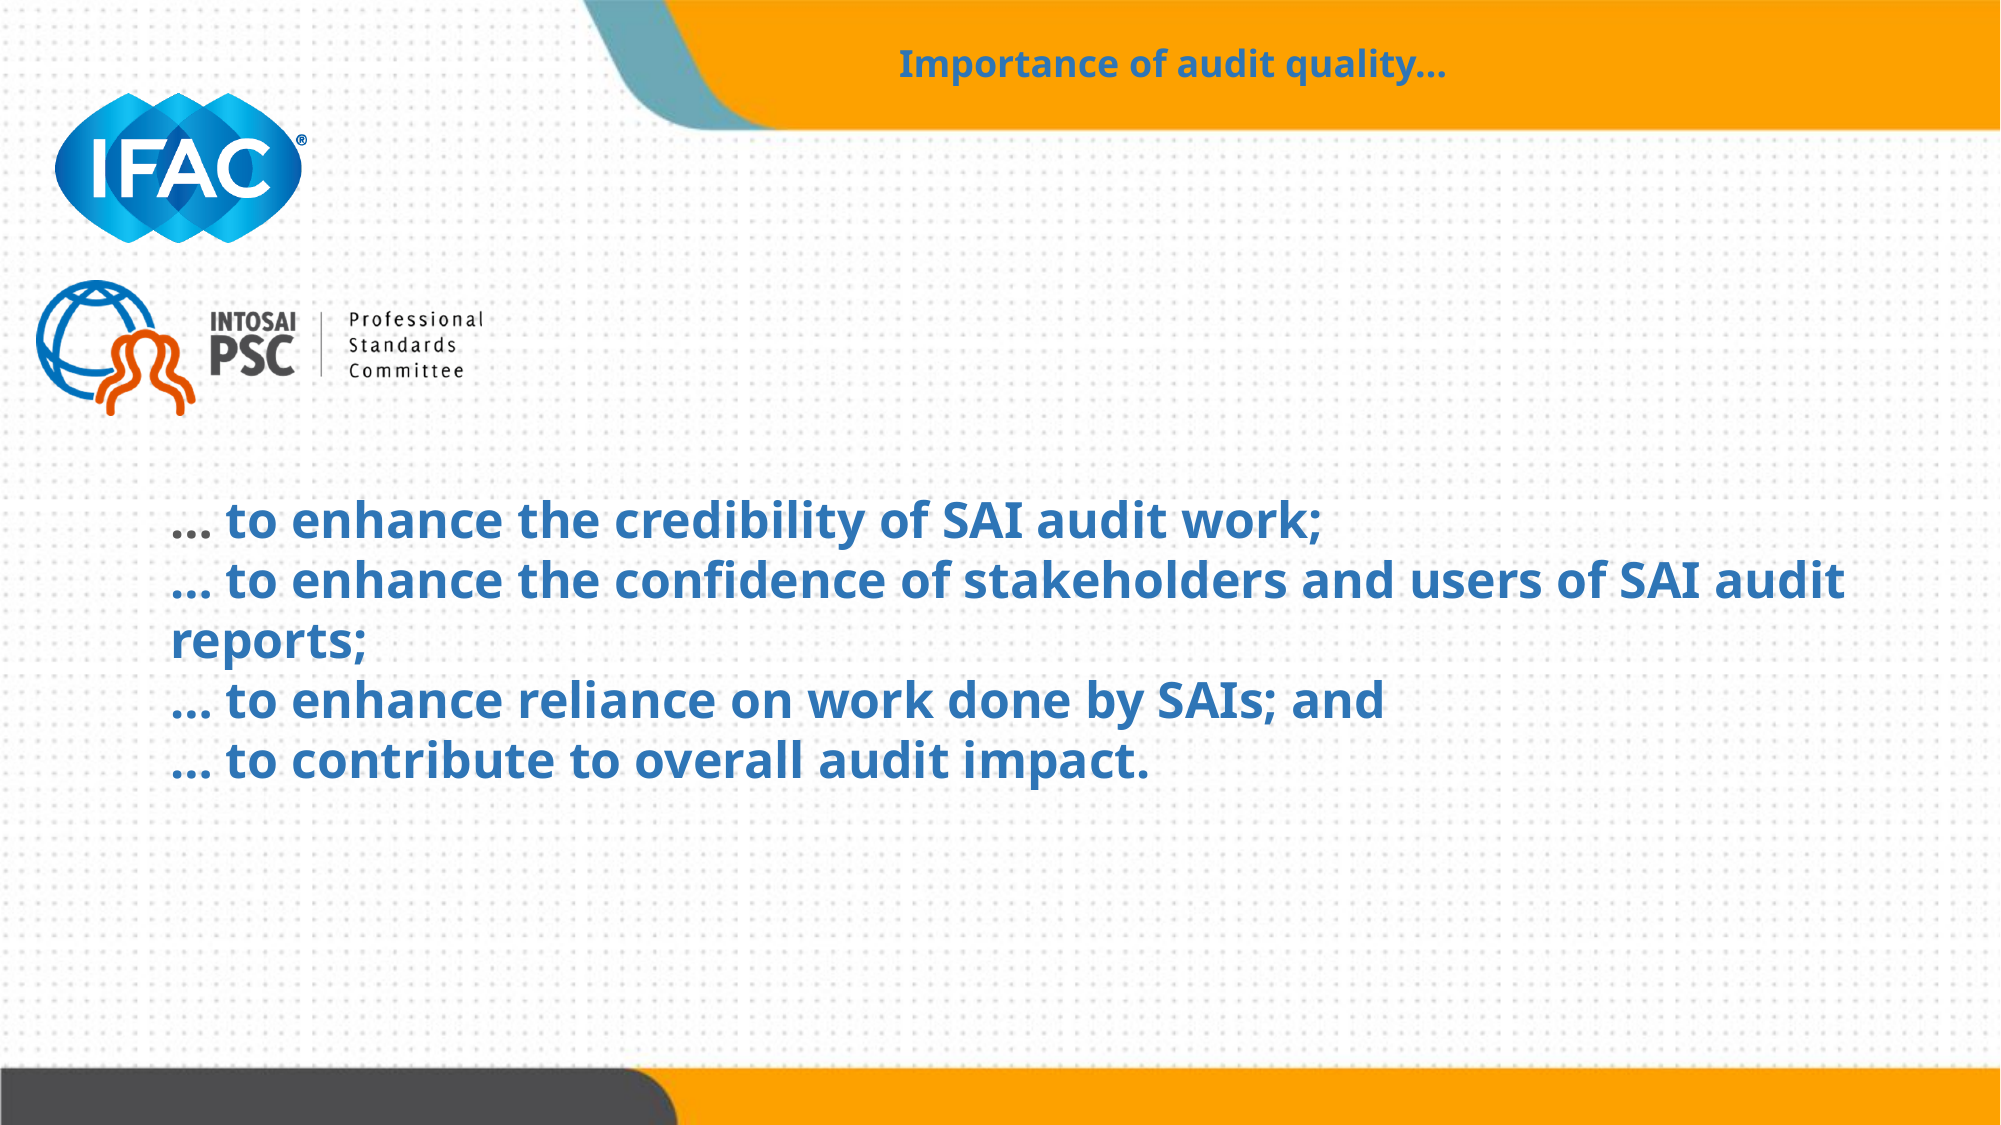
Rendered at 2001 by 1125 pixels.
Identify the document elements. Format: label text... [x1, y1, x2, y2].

text_box … to enhance the credibility of SAI audit work; … to enhance the confidence of stakeholders and users of SAI audit reports; … to enhance reliance on work done by SAIs; and … to contribute to overall audit impact. [155, 481, 2000, 796]
text_box Importance of audit quality… [884, 32, 1885, 93]
picture [0, 0, 2001, 1125]
